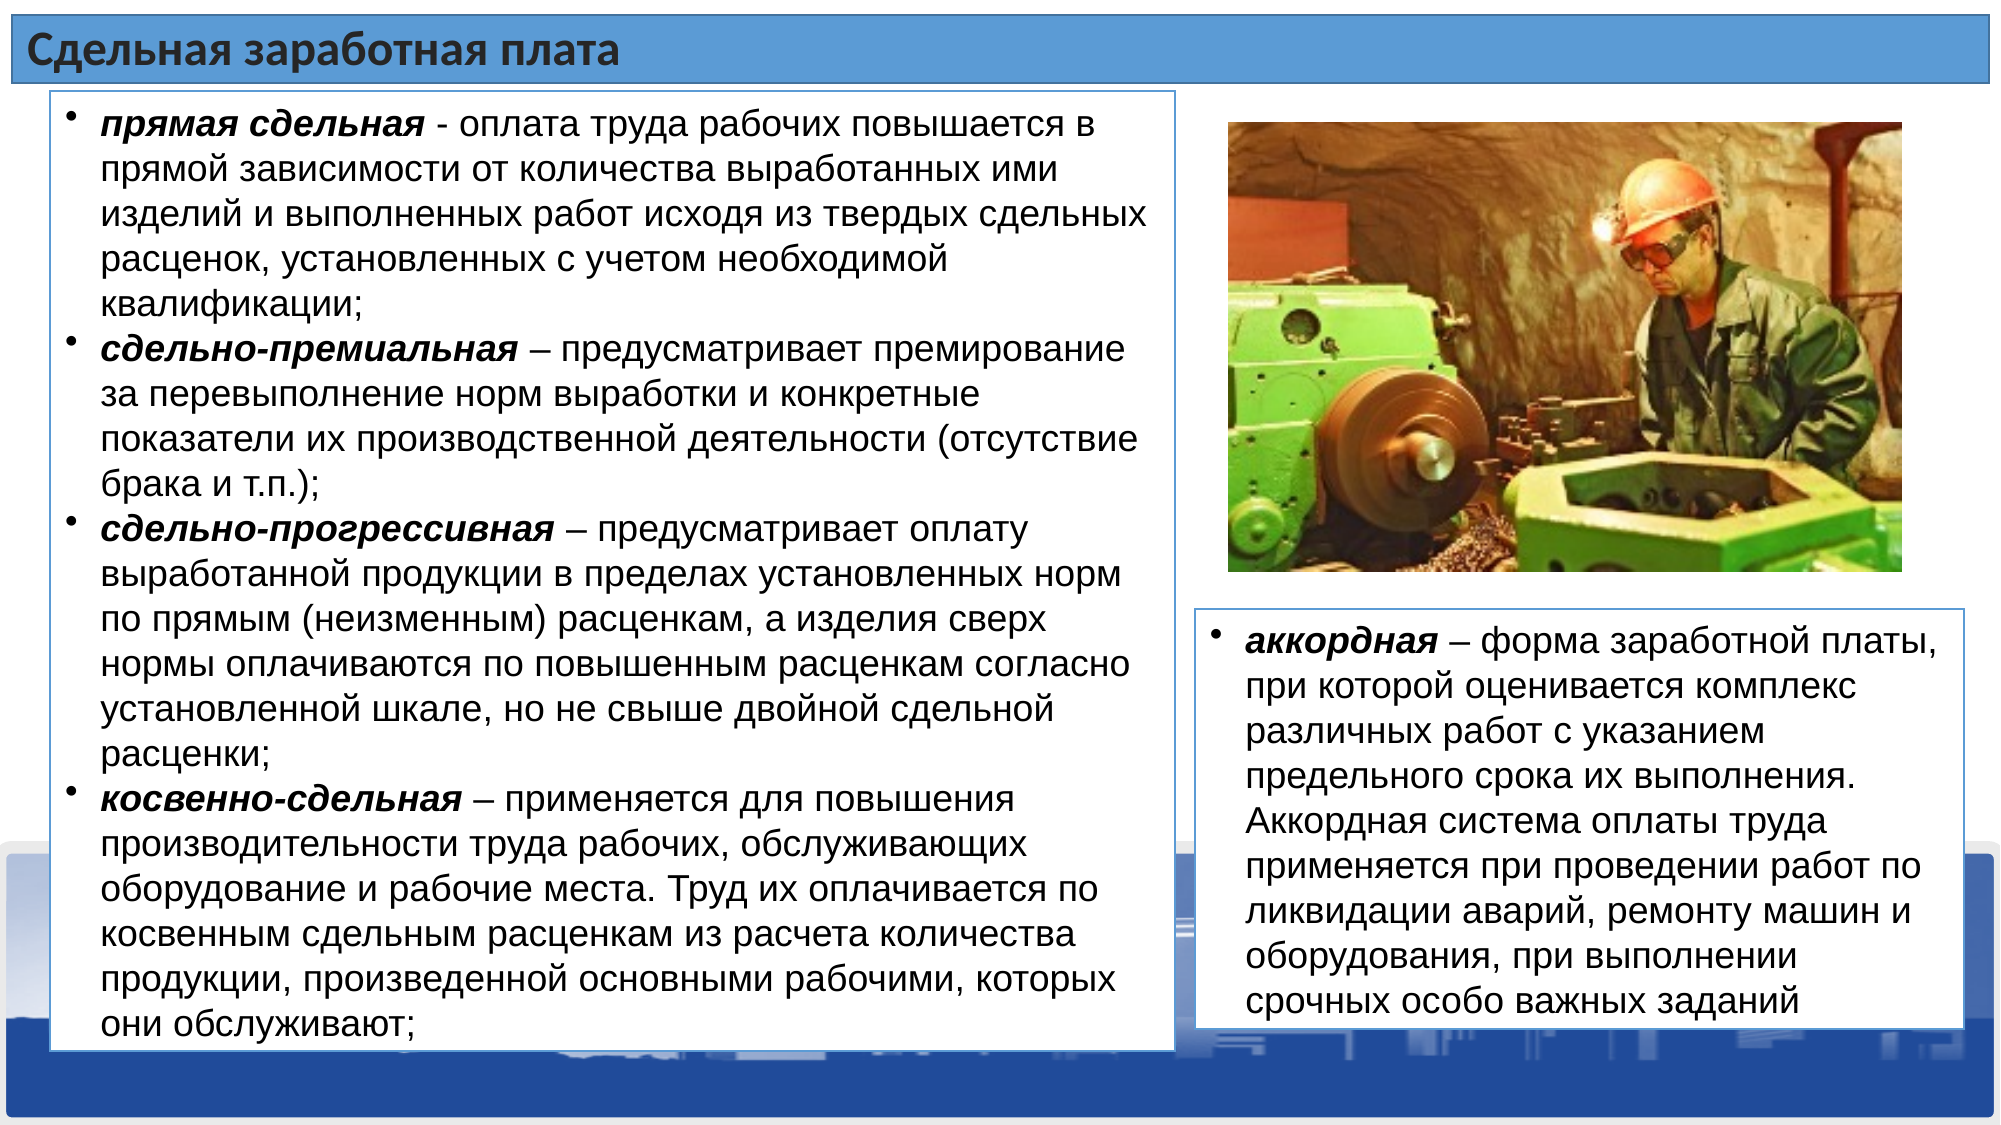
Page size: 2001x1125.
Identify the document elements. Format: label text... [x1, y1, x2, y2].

text_box прямая сдельная - оплата труда рабочих повышается в прямой зависимости от количества выработанных ими изделий и выполненных работ исходя из твердых сдельных расценок, установленных с учетом необходимой квалификации; сдельно-премиальная – предусматривает премирование за перевыполнение норм выработки и конкретные показатели их производственной деятельности (отсутствие брака и т.п.); сдельно-прогрессивная – предусматривает оплату выработанной продукции в пределах установленных норм по прямым (неизменным) расценкам, а изделия сверх нормы оплачиваются по повышенным расценкам согласно установленной шкале, но не свыше двойной сдельной расценки; косвенно-сдельная – применяется для повышения производительности труда рабочих, обслуживающих оборудование и рабочие места. Труд их оплачивается по косвенным сдельным расценкам из расчета количества продукции, произведенной основными рабочими, которых они обслуживают; [49, 90, 1176, 847]
text_box аккордная – форма заработной платы, при которой оценивается комплекс различных работ с указанием предельного срока их выполнения. Аккордная система оплаты труда применяется при проведении работ по ликвидации аварий, ремонту машин и оборудования, при выполнении срочных особо важных заданий [1194, 608, 1965, 847]
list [0, 847, 2000, 1124]
picture [1228, 122, 1902, 572]
title Сдельная заработная плата [11, 14, 1990, 84]
